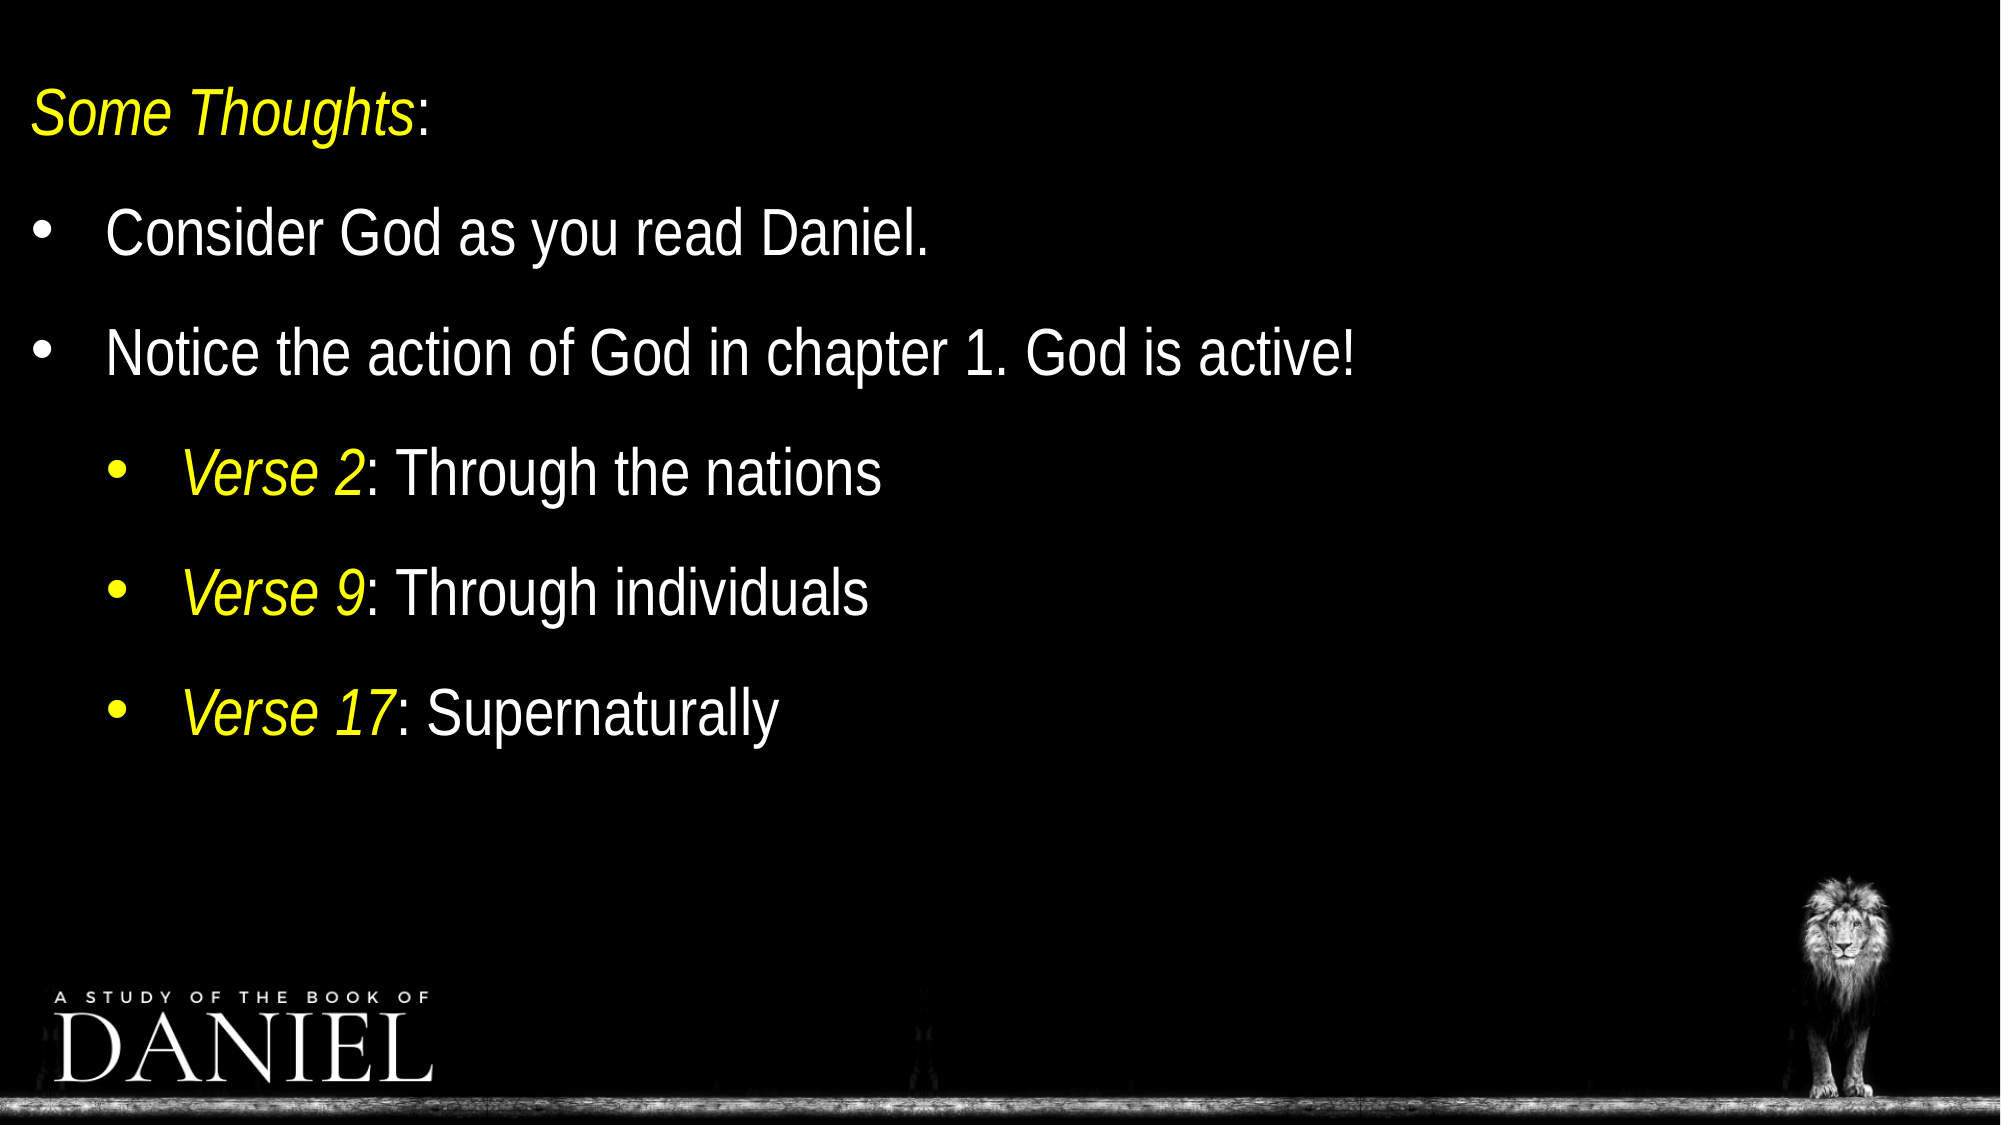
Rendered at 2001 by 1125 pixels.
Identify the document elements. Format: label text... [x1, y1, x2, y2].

picture [0, 0, 2001, 1125]
text_box Some Thoughts: Consider God as you read Daniel. Notice the action of God in chapter 1. God is active! Verse 2: Through the nations Verse 9: Through individuals Verse 17: Supernaturally [15, 21, 1979, 756]
